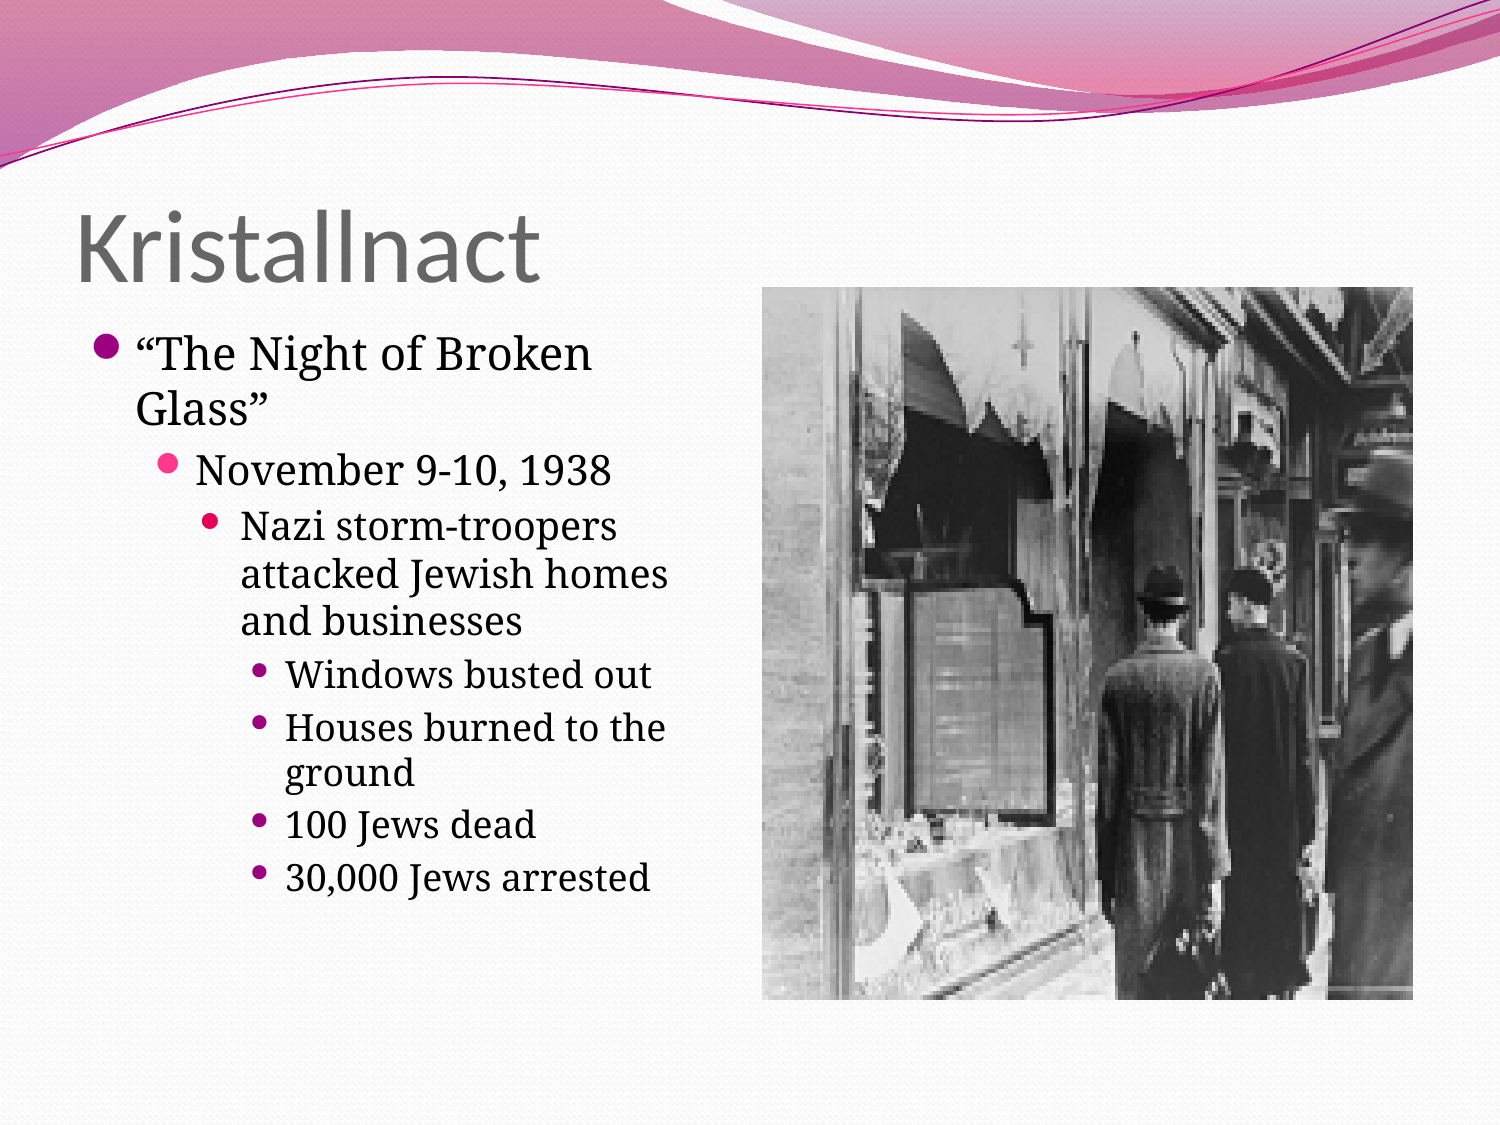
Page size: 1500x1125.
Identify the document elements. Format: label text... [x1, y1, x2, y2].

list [762, 287, 1413, 1001]
title Kristallnact [74, 115, 1426, 304]
list “The Night of Broken Glass” November 9-10, 1938 Nazi storm-troopers attacked Jewish homes and businesses Windows busted out Houses burned to the ground 100 Jews dead 30,000 Jews arrested [74, 317, 738, 1038]
